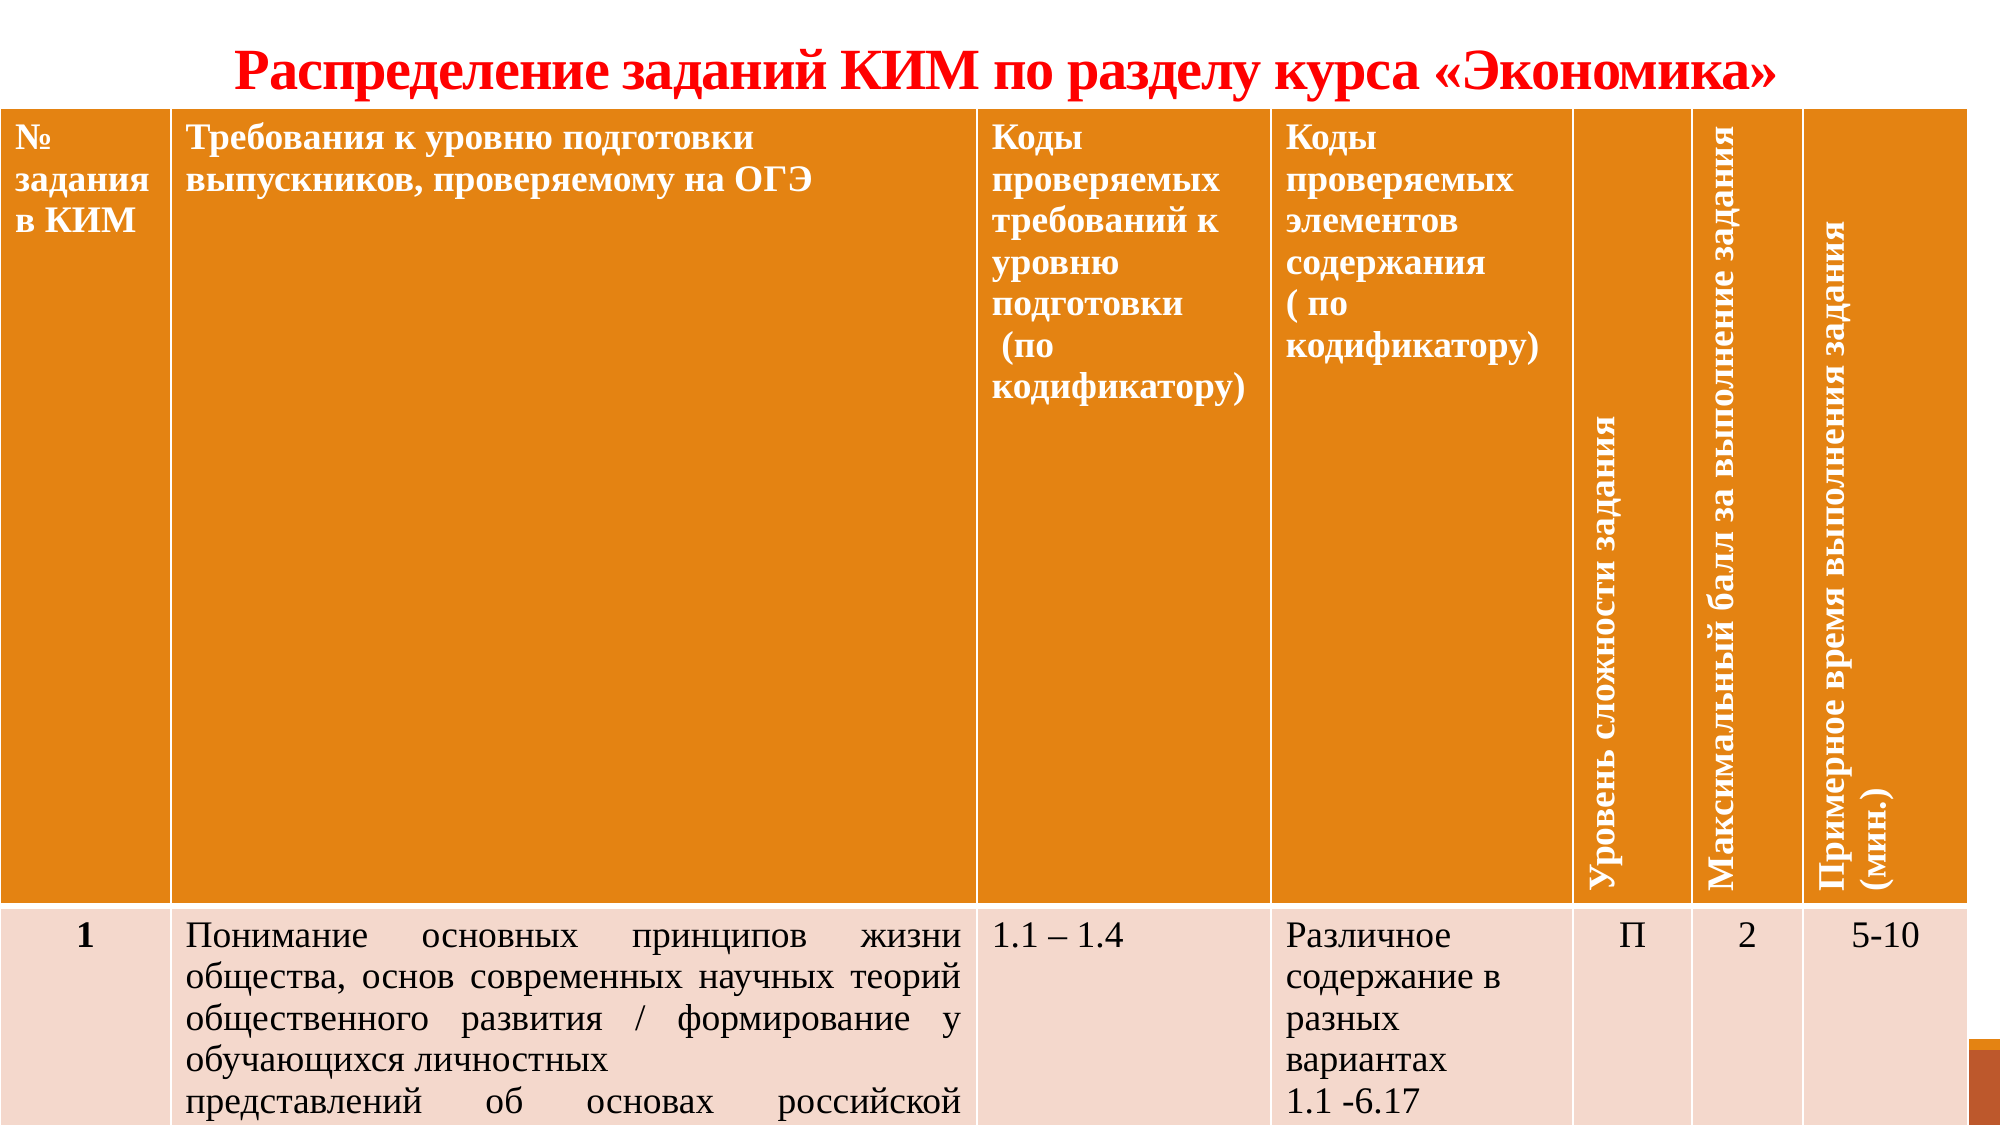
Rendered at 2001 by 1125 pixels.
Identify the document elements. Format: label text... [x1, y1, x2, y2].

table_cell 5-10 [1804, 909, 1967, 1125]
table_header Коды проверяемых элементов содержания ( по кодификатору) [1272, 109, 1572, 903]
table_header № задания в КИМ [1, 109, 170, 903]
table_header Требования к уровню подготовки выпускников, проверяемому на ОГЭ [172, 109, 976, 903]
table_cell Понимание основных принципов жизни общества, основ современных научных теорий общественного развития / формирование у обучающихся личностных представлений об основах российской гражданской идентичности, патриотизма, гражданственности, социальной ответственности, правового самосознания, толерантности, приверженности ценностям, закреплённым в Конституции Российской Федерации [172, 909, 976, 1125]
title Распределение заданий КИМ по разделу курса «Экономика» [181, 0, 1832, 108]
table_cell 1.1 – 1.4 [978, 909, 1270, 1125]
table_header Уровень сложности задания [1574, 109, 1691, 903]
table_header Коды проверяемых требований к уровню подготовки (по кодификатору) [978, 109, 1270, 903]
table_header Максимальный балл за выполнение задания [1693, 109, 1802, 903]
table_header Примерное время выполнения задания (мин.) [1804, 109, 1967, 903]
table_cell П [1574, 909, 1691, 1125]
table_cell 1 [1, 909, 170, 1125]
table_cell 2 [1693, 909, 1802, 1125]
table_cell Различное содержание в разных вариантах 1.1 -6.17 [1272, 909, 1572, 1125]
